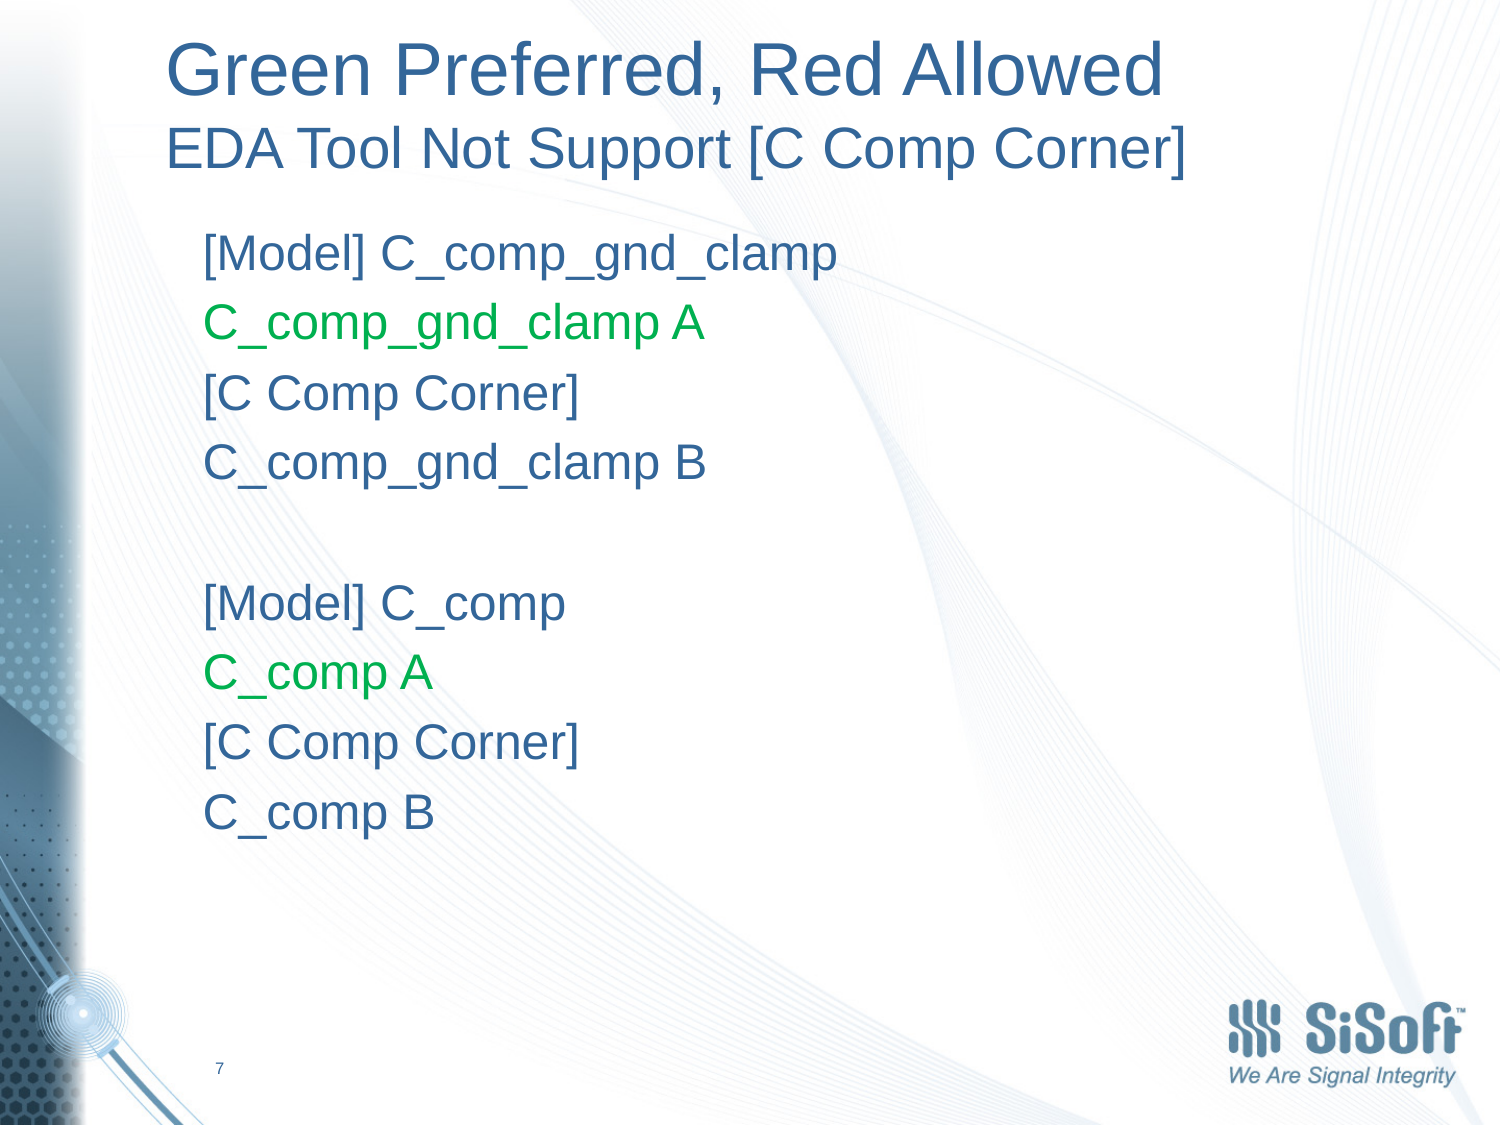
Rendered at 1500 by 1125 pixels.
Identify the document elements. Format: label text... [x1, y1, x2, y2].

title Green Preferred, Red Allowed EDA Tool Not Support [C Comp Corner] [150, 24, 1300, 175]
footer 7 [200, 1050, 975, 1104]
picture [0, 0, 1500, 1125]
list [Model] C_comp_gnd_clamp C_comp_gnd_clamp A [C Comp Corner] C_comp_gnd_clamp B [Model] C_comp C_comp A [C Comp Corner] C_comp B [187, 212, 1363, 963]
